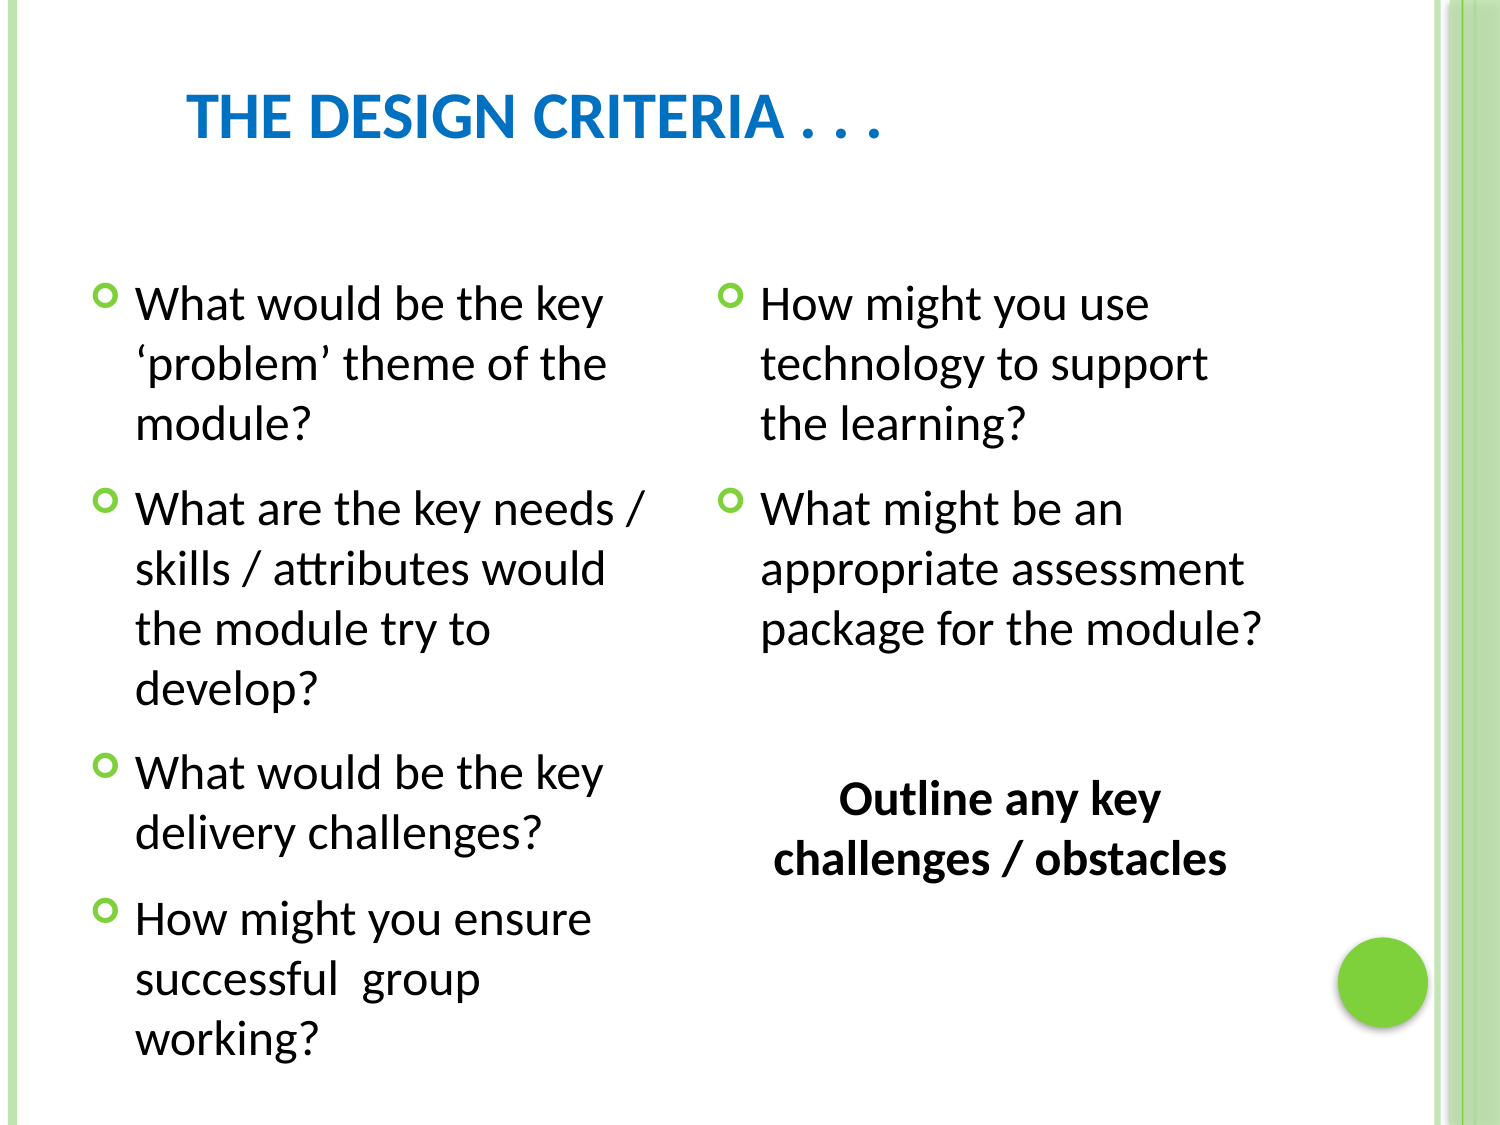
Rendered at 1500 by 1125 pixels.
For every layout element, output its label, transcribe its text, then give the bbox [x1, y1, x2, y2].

list What would be the key ‘problem’ theme of the module? What are the key needs / skills / attributes would the module try to develop? What would be the key delivery challenges? How might you ensure successful group working? [75, 262, 675, 1094]
list How might you use technology to support the learning? What might be an appropriate assessment package for the module? Outline any key challenges / obstacles [700, 262, 1301, 1059]
title The Design Criteria . . . [171, 0, 1397, 160]
